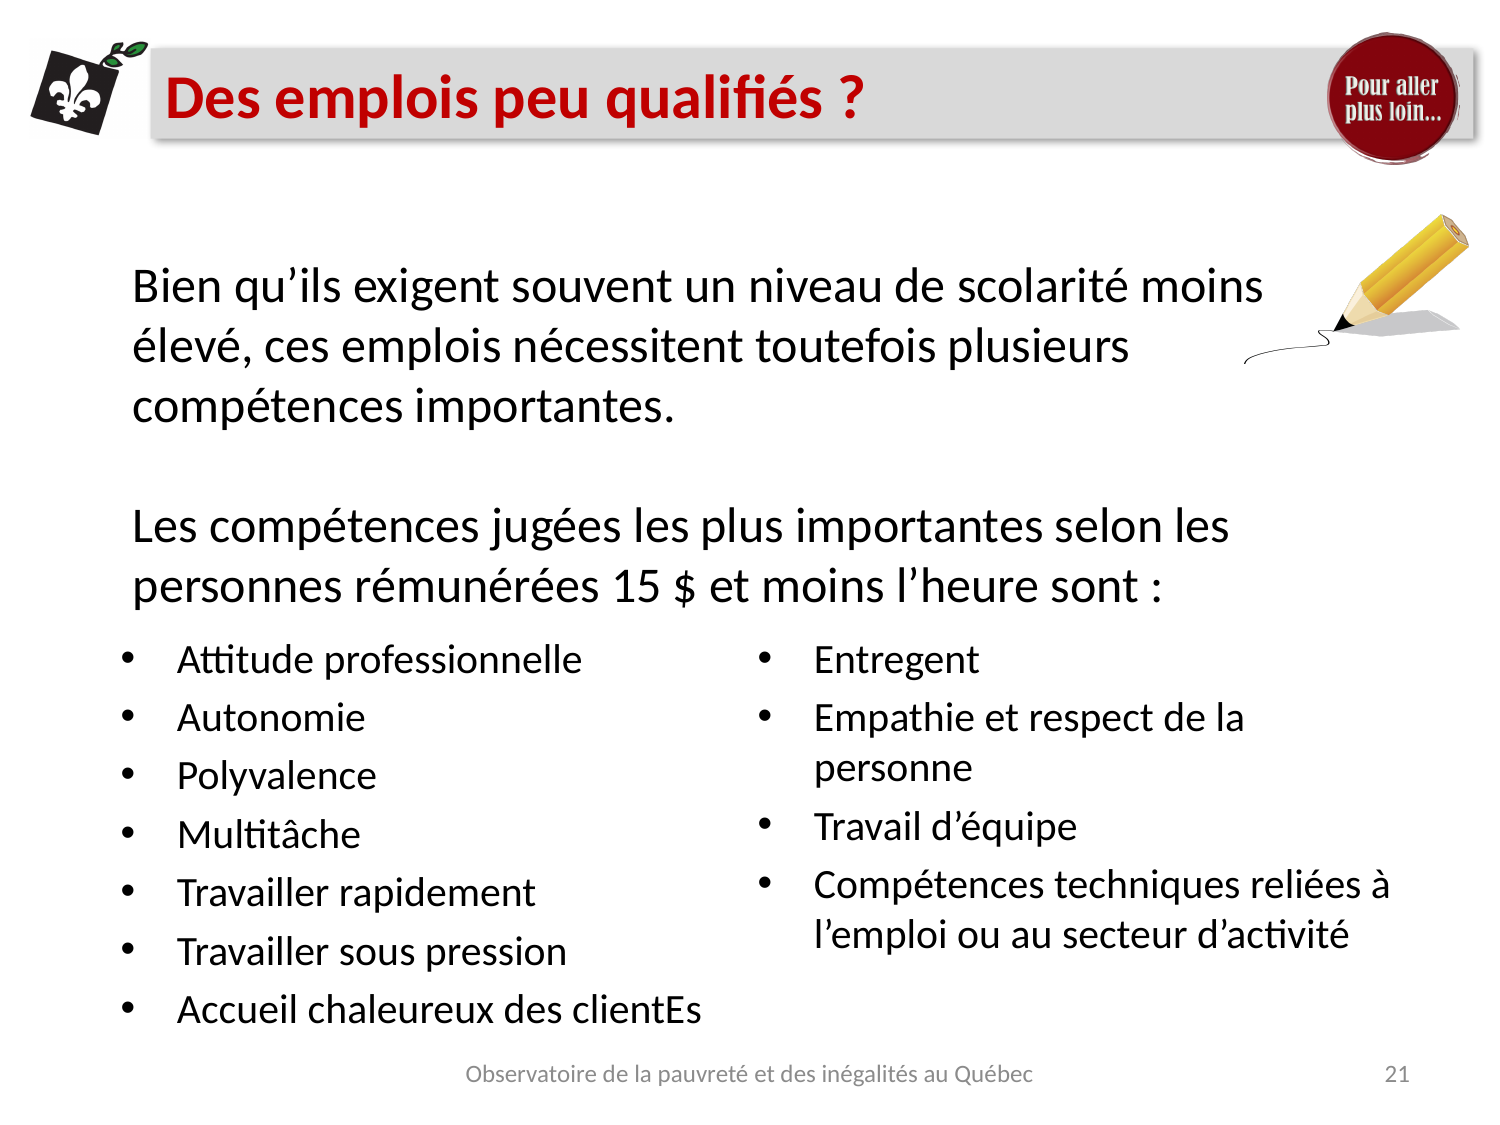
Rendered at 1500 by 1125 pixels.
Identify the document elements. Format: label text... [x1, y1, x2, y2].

title Des emplois peu qualifiés ? [155, 48, 1245, 139]
list Attitude professionnelle Autonomie Polyvalence Multitâche Travailler rapidement Travailler sous pression Accueil chaleureux des clientEs Entregent Empathie et respect de la personne Travail d’équipe Compétences techniques reliées à l’emploi ou au secteur d’activité [105, 624, 1410, 1024]
text_box Bien qu’ils exigent souvent un niveau de scolarité moins élevé, ces emplois nécessitent toutefois plusieurs compétences importantes. Les compétences jugées les plus importantes selon les personnes rémunérées 15 $ et moins l’heure sont : [118, 245, 1410, 621]
picture [28, 38, 151, 139]
picture [1244, 0, 1500, 364]
footer Observatoire de la pauvreté et des inégalités au Québec [0, 1042, 1500, 1103]
